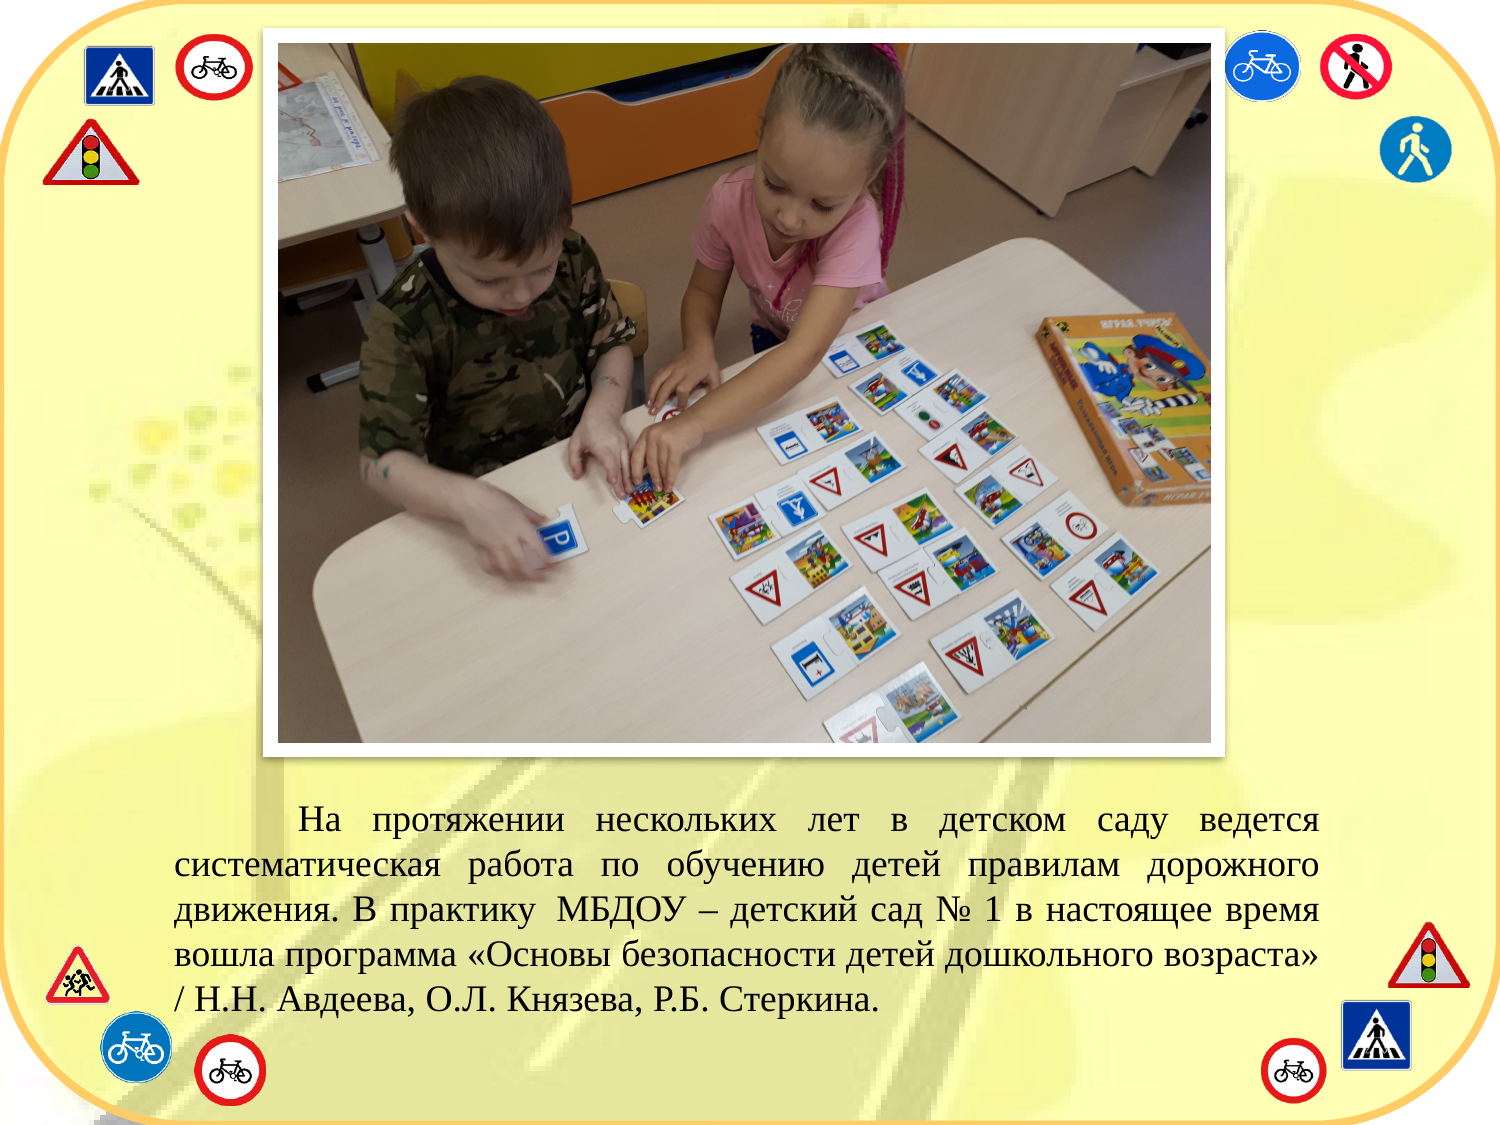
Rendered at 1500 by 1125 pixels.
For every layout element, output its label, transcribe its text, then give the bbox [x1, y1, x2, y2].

picture [41, 940, 172, 1083]
picture [1225, 30, 1301, 102]
picture [1340, 999, 1412, 1071]
picture [83, 45, 155, 106]
picture [277, 42, 1211, 743]
picture [29, 113, 149, 185]
picture [1316, 30, 1395, 102]
picture [194, 1034, 266, 1106]
text_box На протяжении нескольких лет в детском саду ведется систематическая работа по обучению детей правилам дорожного движения. В практику МБДОУ – детский сад № 1 в настоящее время вошла программа «Основы безопасности детей дошкольного возраста» / Н.Н. Авдеева, О.Л. Князева, Р.Б. Стеркина. [159, 786, 1336, 1027]
picture [1376, 113, 1454, 185]
picture [1257, 1034, 1329, 1106]
picture [1376, 916, 1478, 988]
picture [171, 30, 256, 103]
